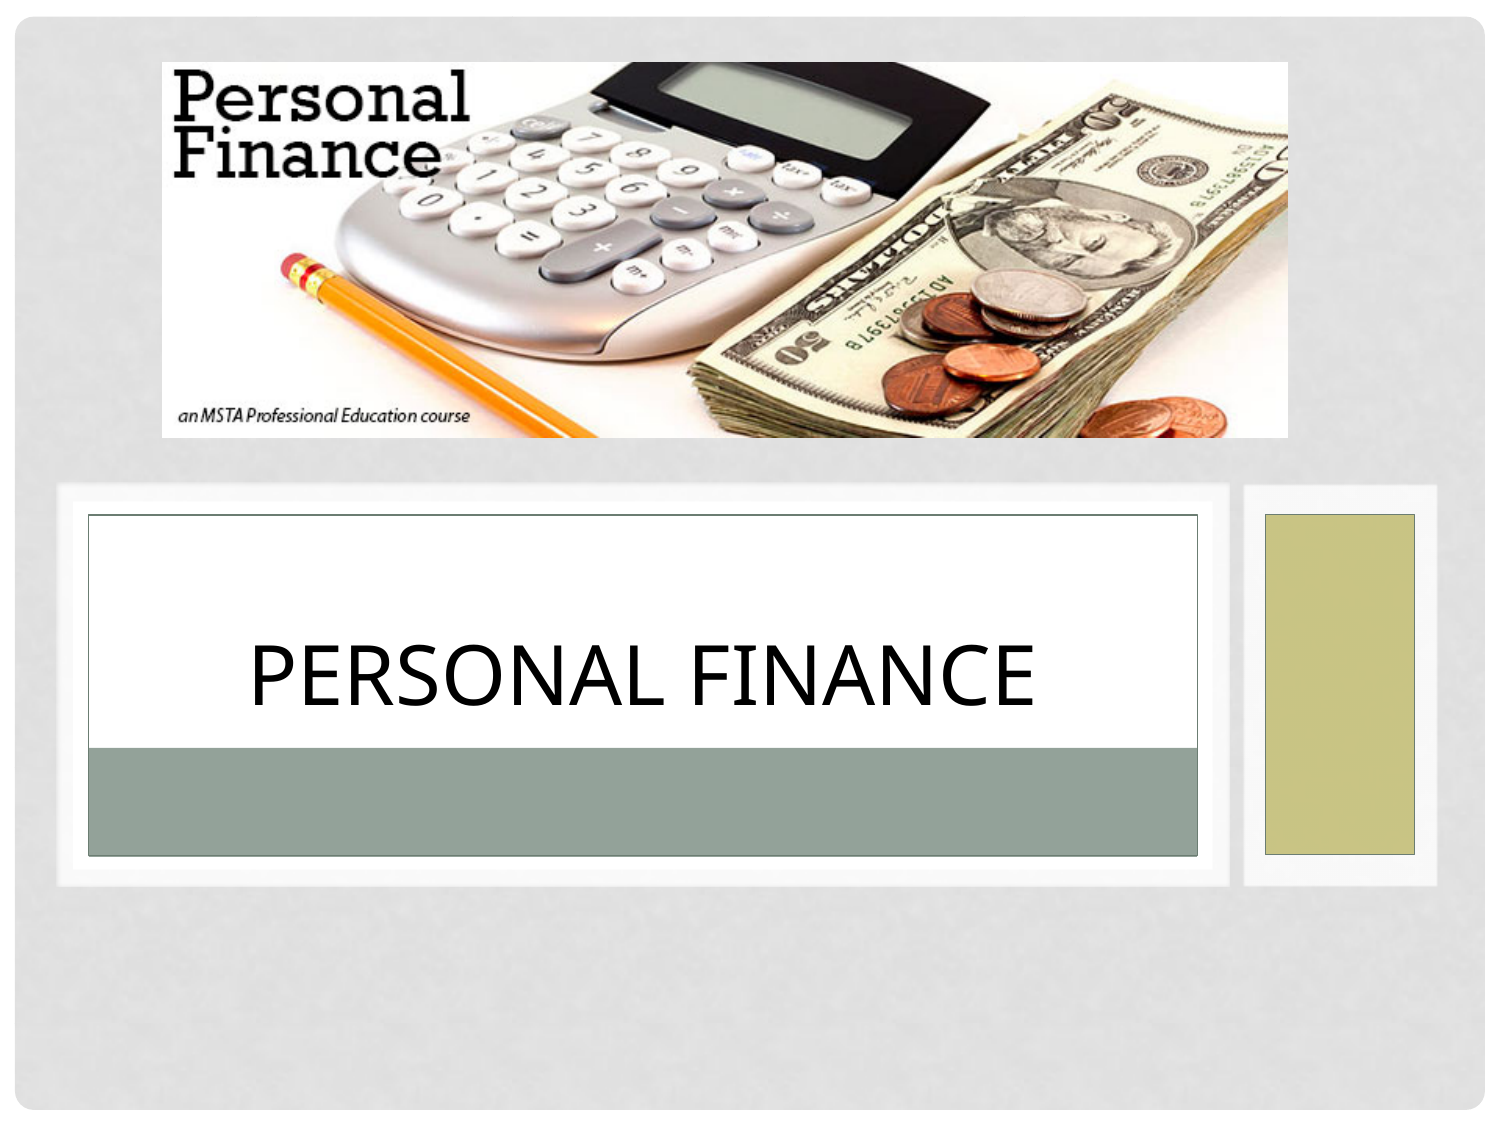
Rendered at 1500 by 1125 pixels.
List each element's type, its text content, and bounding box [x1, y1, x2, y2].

title Personal Finance [99, 529, 1187, 730]
picture [162, 62, 1288, 438]
